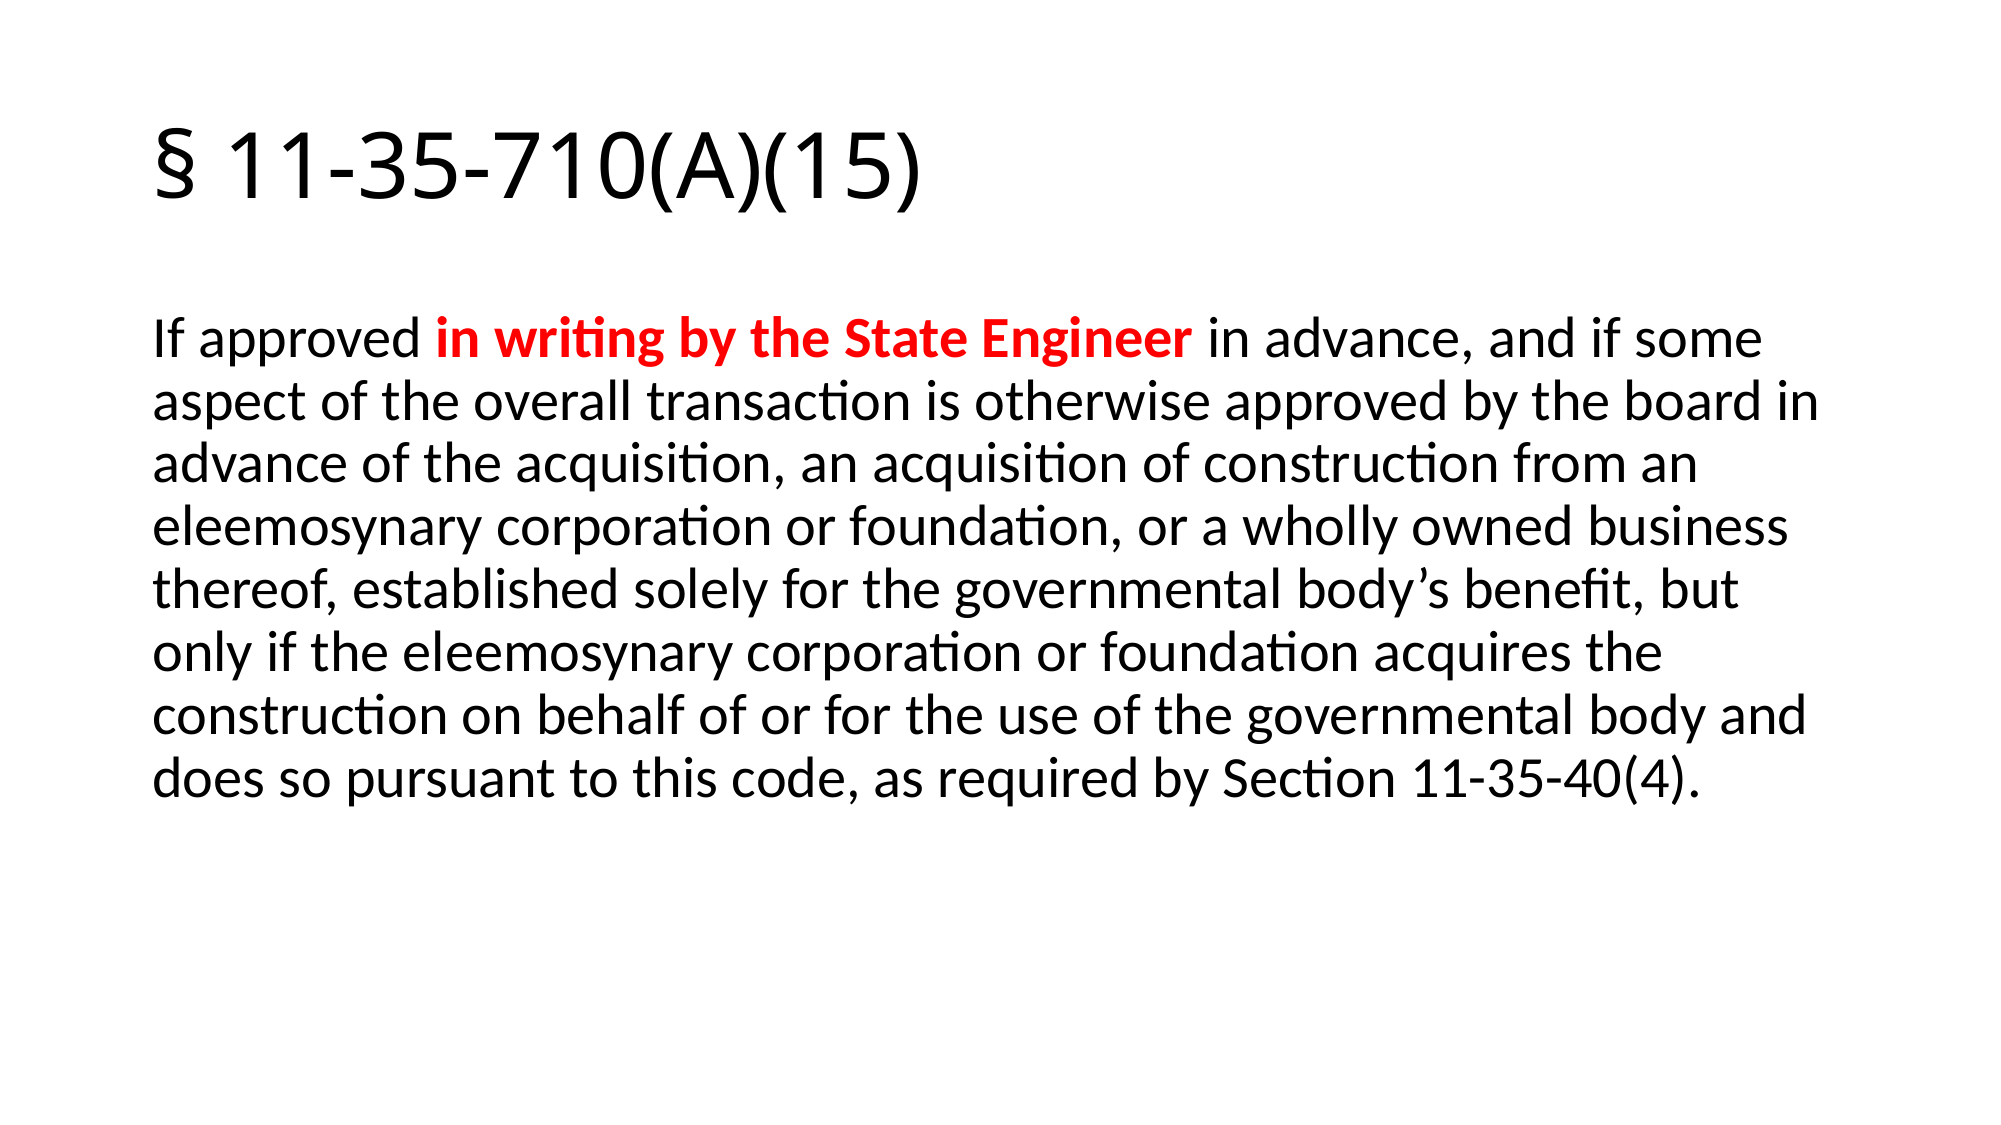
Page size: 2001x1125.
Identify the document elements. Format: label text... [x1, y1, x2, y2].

list If approved in writing by the State Engineer in advance, and if some aspect of the overall transaction is otherwise approved by the board in advance of the acquisition, an acquisition of construction from an eleemosynary corporation or foundation, or a wholly owned business thereof, established solely for the governmental body’s benefit, but only if the eleemosynary corporation or foundation acquires the construction on behalf of or for the use of the governmental body and does so pursuant to this code, as required by Section 11-35-40(4). [137, 299, 1863, 1014]
title § 11-35-710(A)(15) [137, 59, 1863, 278]
